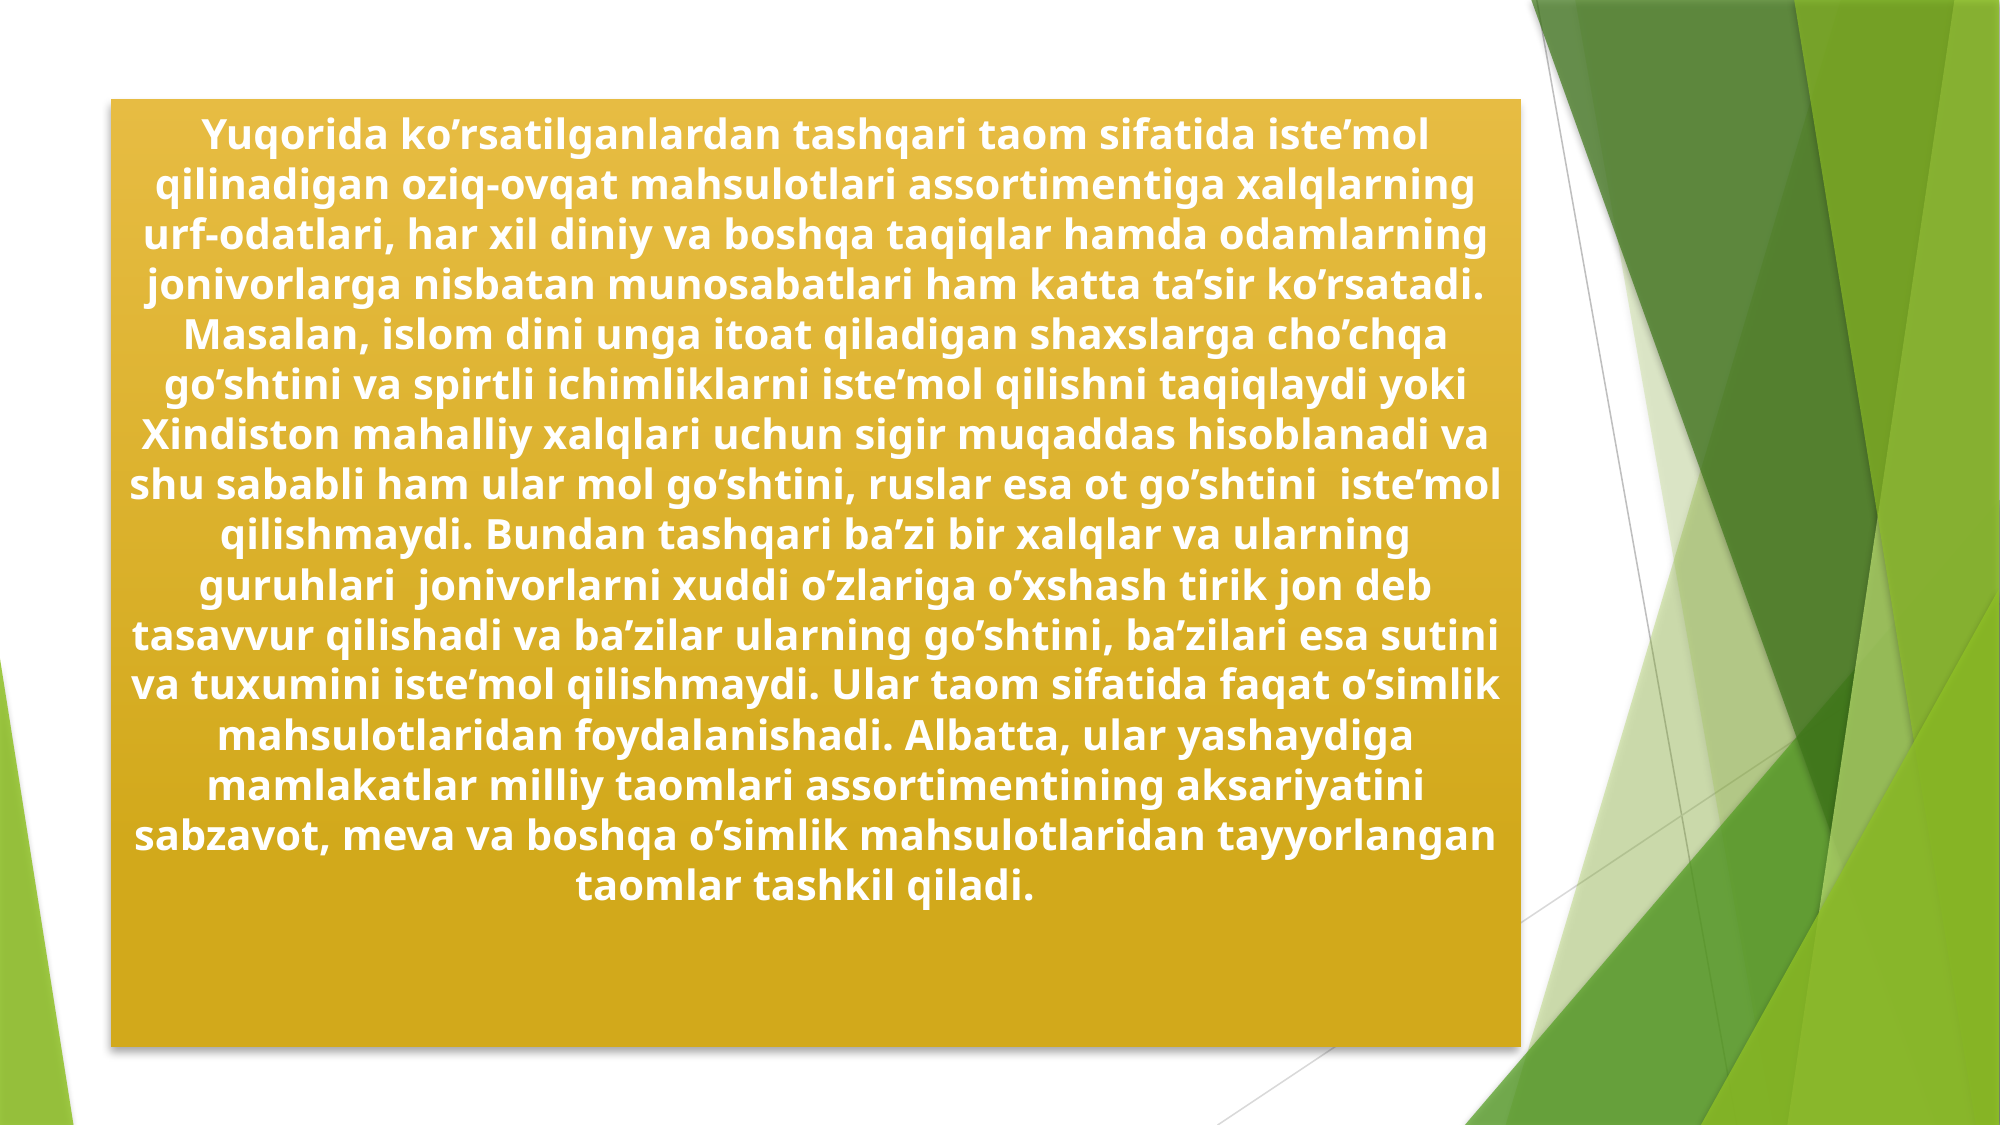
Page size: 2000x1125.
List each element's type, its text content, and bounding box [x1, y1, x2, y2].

title Yuqorida ko’rsatilganlardan tashqari taom sifatida iste’mol qilinadigan oziq-ovqat mahsulotlari assortimentiga xalqlarning urf-odatlari, har xil diniy va boshqa taqiqlar hamda odamlarning jonivorlarga nisbatan munosabatlari ham katta ta’sir ko’rsatadi. Masalan, islom dini unga itoat qiladigan shaxslarga cho’chqa go’shtini va spirtli ichimliklarni iste’mol qilishni taqiqlaydi yoki Xindiston mahalliy xalqlari uchun sigir muqaddas hisoblanadi va shu sababli ham ular mol go’shtini, ruslar esa ot go’shtini iste’mol qilishmaydi. Bundan tashqari ba’zi bir xalqlar va ularning guruhlari jonivorlarni xuddi o’zlariga o’xshash tirik jon deb tasavvur qilishadi va ba’zilar ularning go’shtini, ba’zilari esa sutini va tuxumini iste’mol qilishmaydi. Ular taom sifatida faqat o’simlik mahsulotlaridan foydalanishadi. Albatta, ular yashaydiga mamlakatlar milliy taomlari assortimentining aksariyatini sabzavot, meva va boshqa o’simlik mahsulotlaridan tayyorlangan taomlar tashkil qiladi. [111, 99, 1521, 1047]
